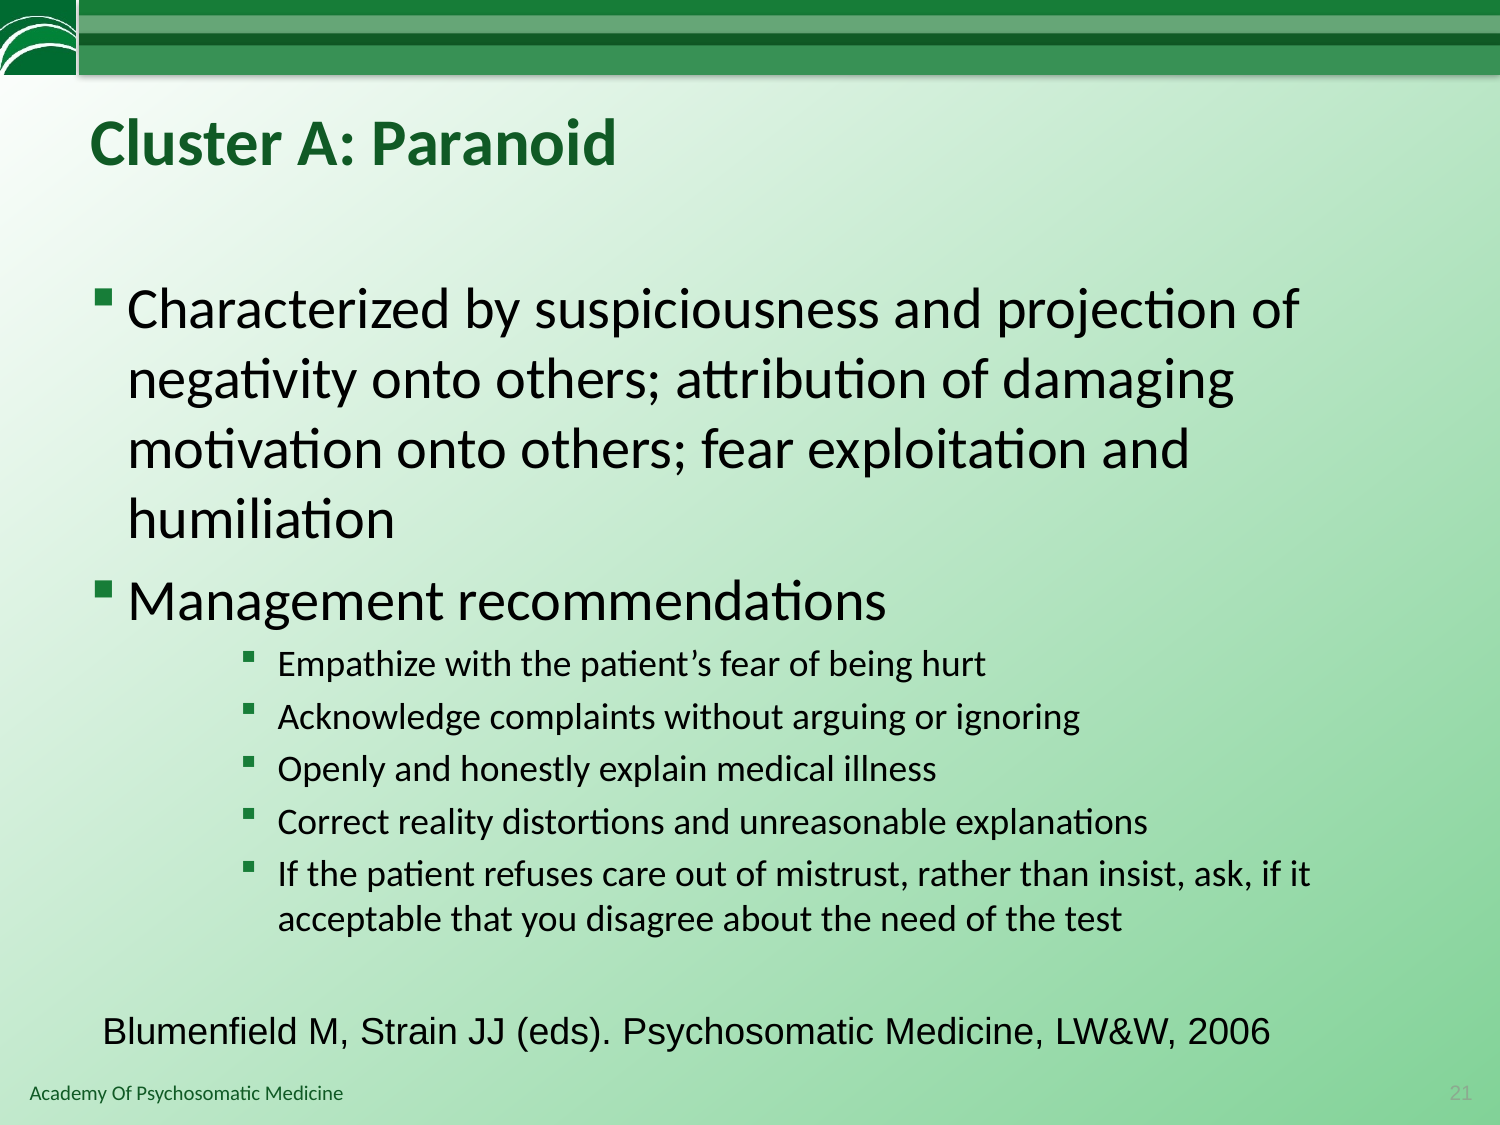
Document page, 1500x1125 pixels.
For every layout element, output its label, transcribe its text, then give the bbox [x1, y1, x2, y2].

slide_number 21 [1427, 1062, 1488, 1122]
list Characterized by suspiciousness and projection of negativity onto others; attribution of damaging motivation onto others; fear exploitation and humiliation Management recommendations Empathize with the patient’s fear of being hurt Acknowledge complaints without arguing or ignoring Openly and honestly explain medical illness Correct reality distortions and unreasonable explanations If the patient refuses care out of mistrust, rather than insist, ask, if it acceptable that you disagree about the need of the test [75, 262, 1425, 1005]
title Cluster A: Paranoid [75, 45, 1425, 233]
picture [0, 0, 76, 75]
text_box Blumenfield M, Strain JJ (eds). Psychosomatic Medicine, LW&W, 2006 [87, 999, 1300, 1060]
